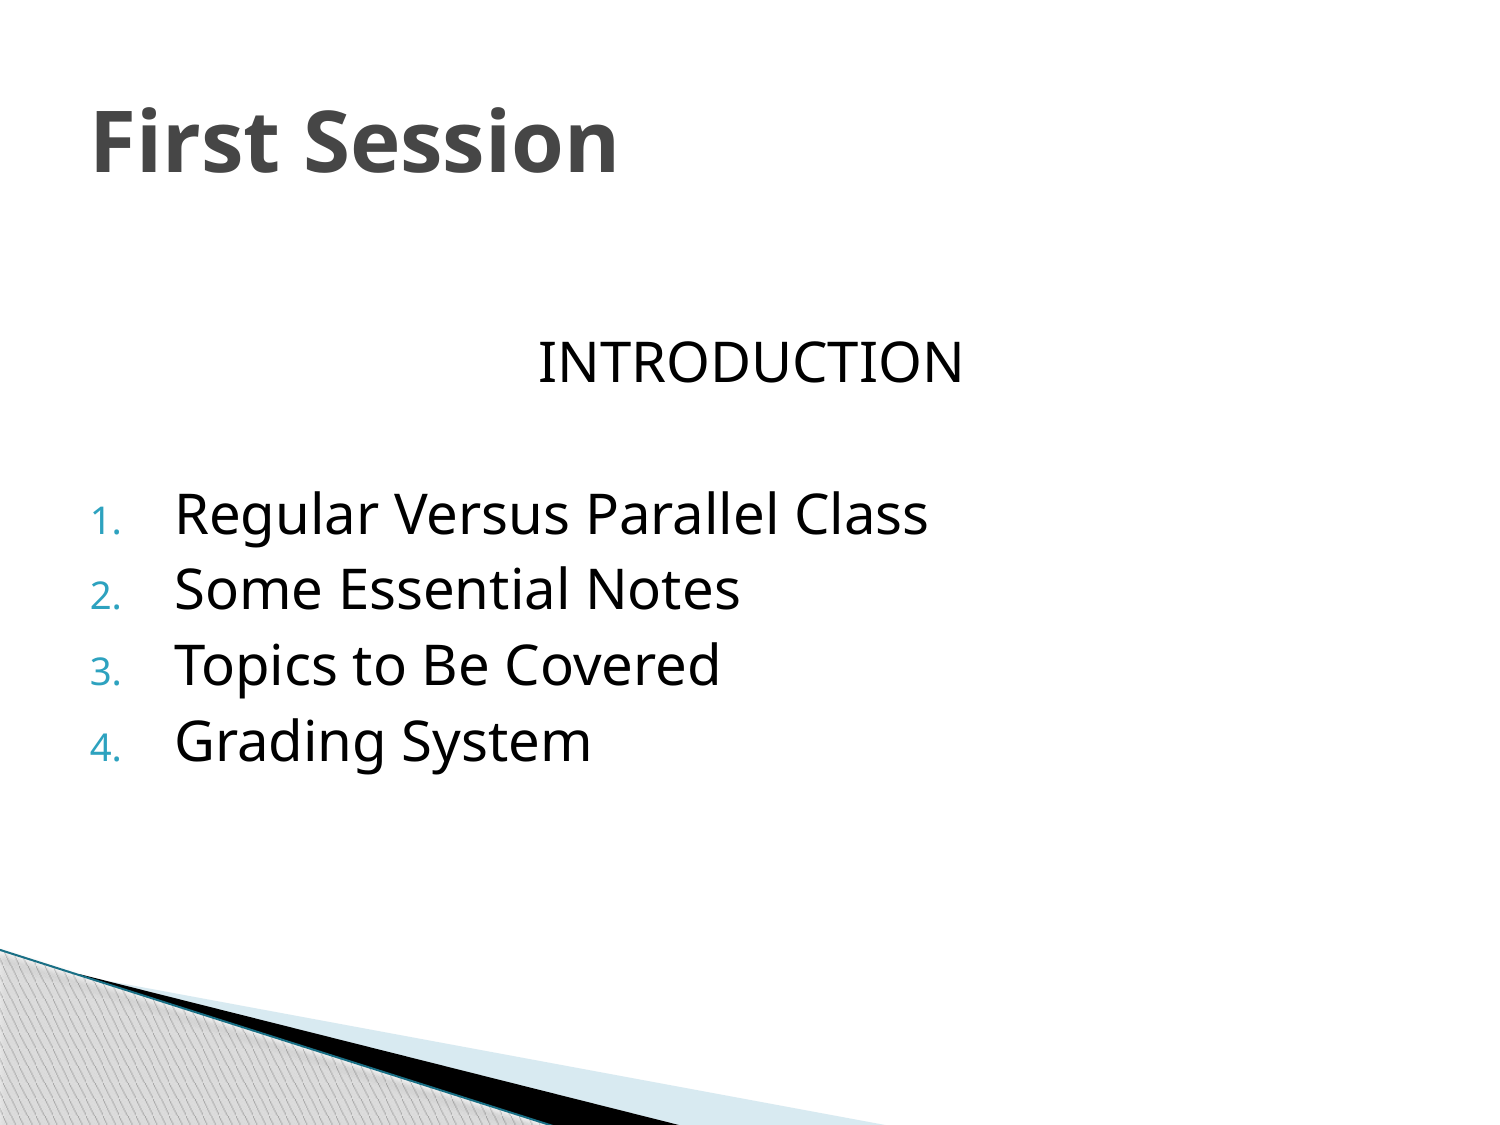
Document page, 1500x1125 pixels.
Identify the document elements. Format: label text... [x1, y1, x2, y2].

title First Session [75, 45, 1425, 233]
list INTRODUCTION Regular Versus Parallel Class Some Essential Notes Topics to Be Covered Grading System [75, 243, 1425, 986]
